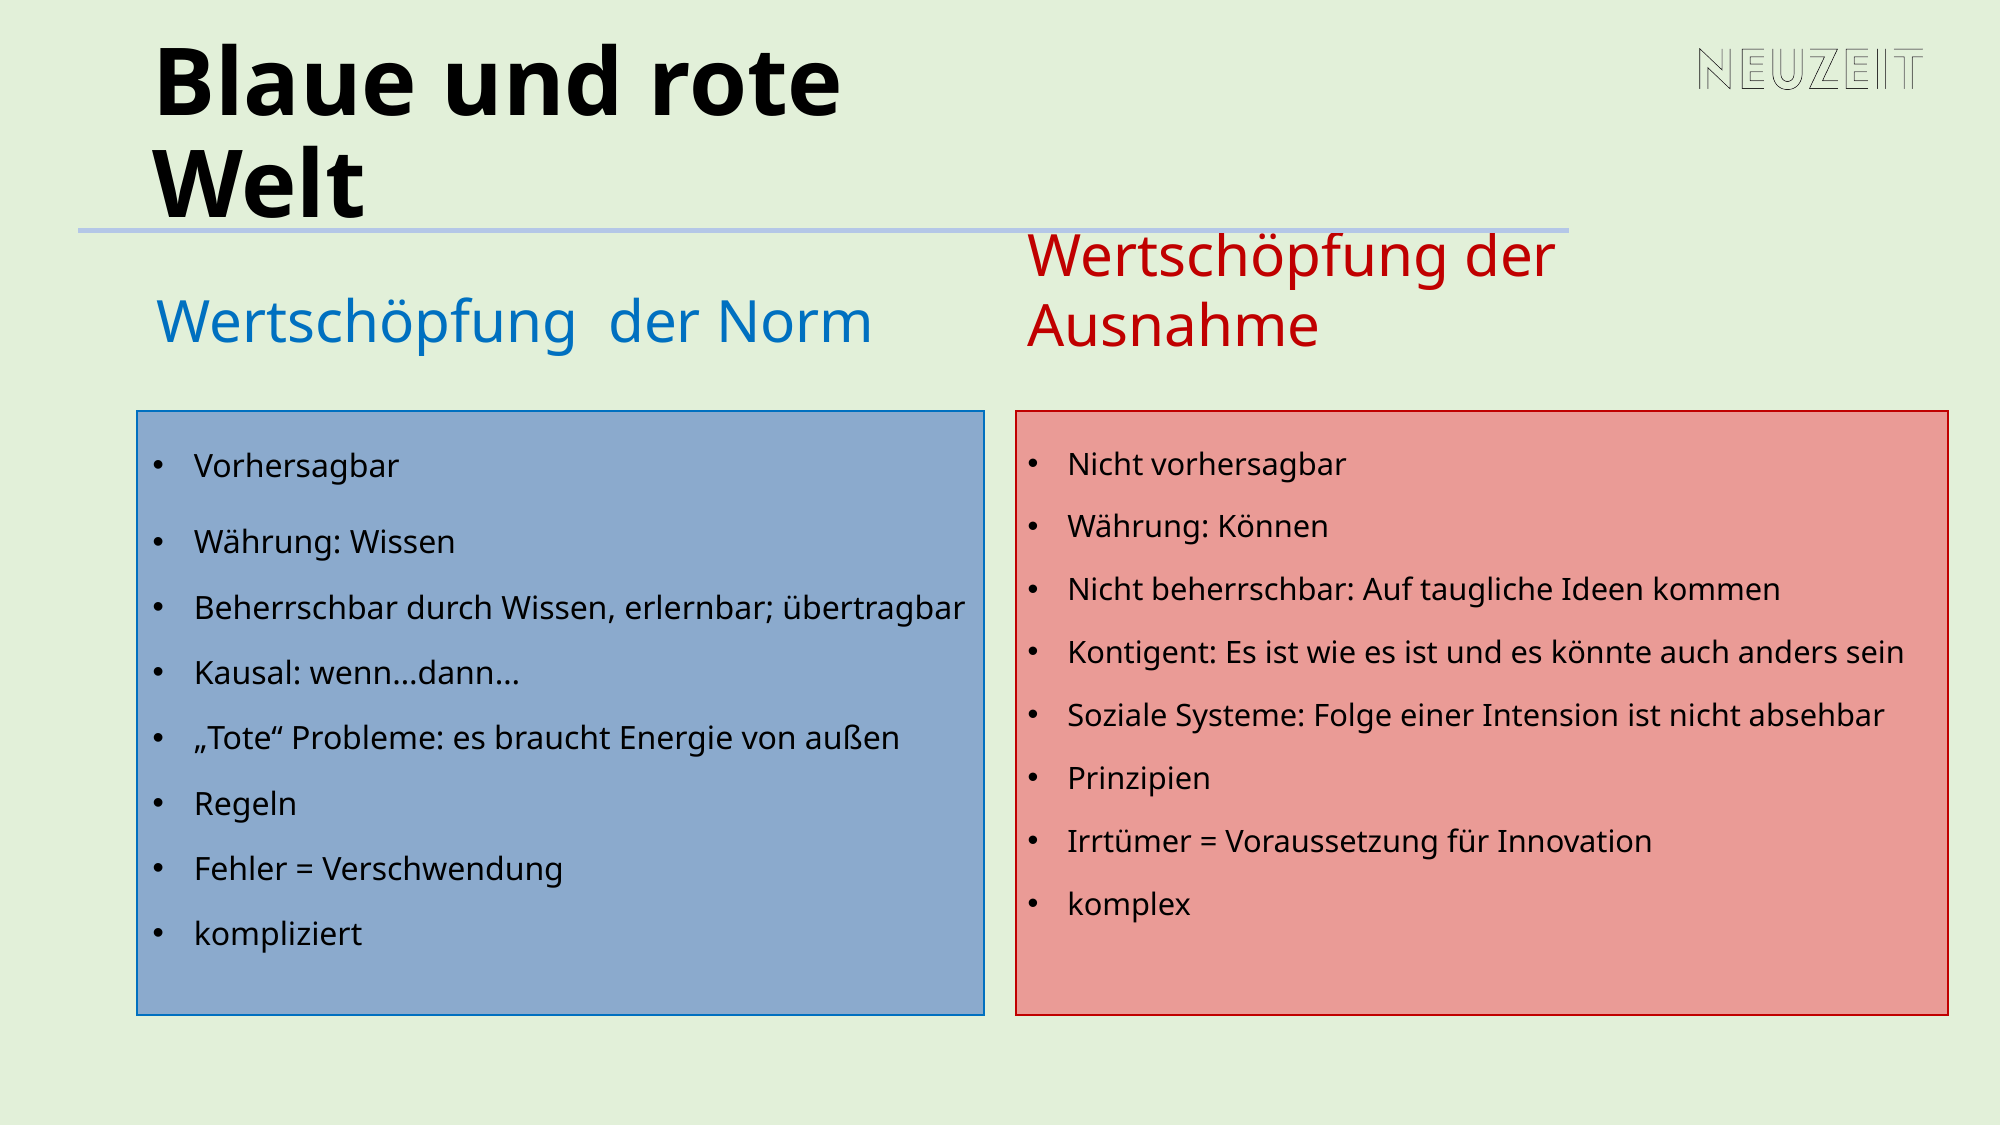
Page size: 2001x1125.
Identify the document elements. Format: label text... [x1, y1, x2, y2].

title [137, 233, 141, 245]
list Vorhersagbar Währung: Wissen Beherrschbar durch Wissen, erlernbar; übertragbar Kausal: wenn…dann… „Tote“ Probleme: es braucht Energie von außen Regeln Fehler = Verschwendung kompliziert [137, 410, 984, 1016]
title Blaue und rote Welt [137, 27, 984, 228]
list Wertschöpfung der Ausnahme [1012, 230, 1863, 366]
list Wertschöpfung der Norm [141, 233, 988, 362]
picture [1699, 48, 1923, 90]
list Nicht vorhersagbar Währung: Können Nicht beherrschbar: Auf taugliche Ideen kommen Kontigent: Es ist wie es ist und es könnte auch anders sein Soziale Systeme: Folge einer Intension ist nicht absehbar Prinzipien Irrtümer = Voraussetzung für Innovation komplex [1012, 410, 1948, 1016]
